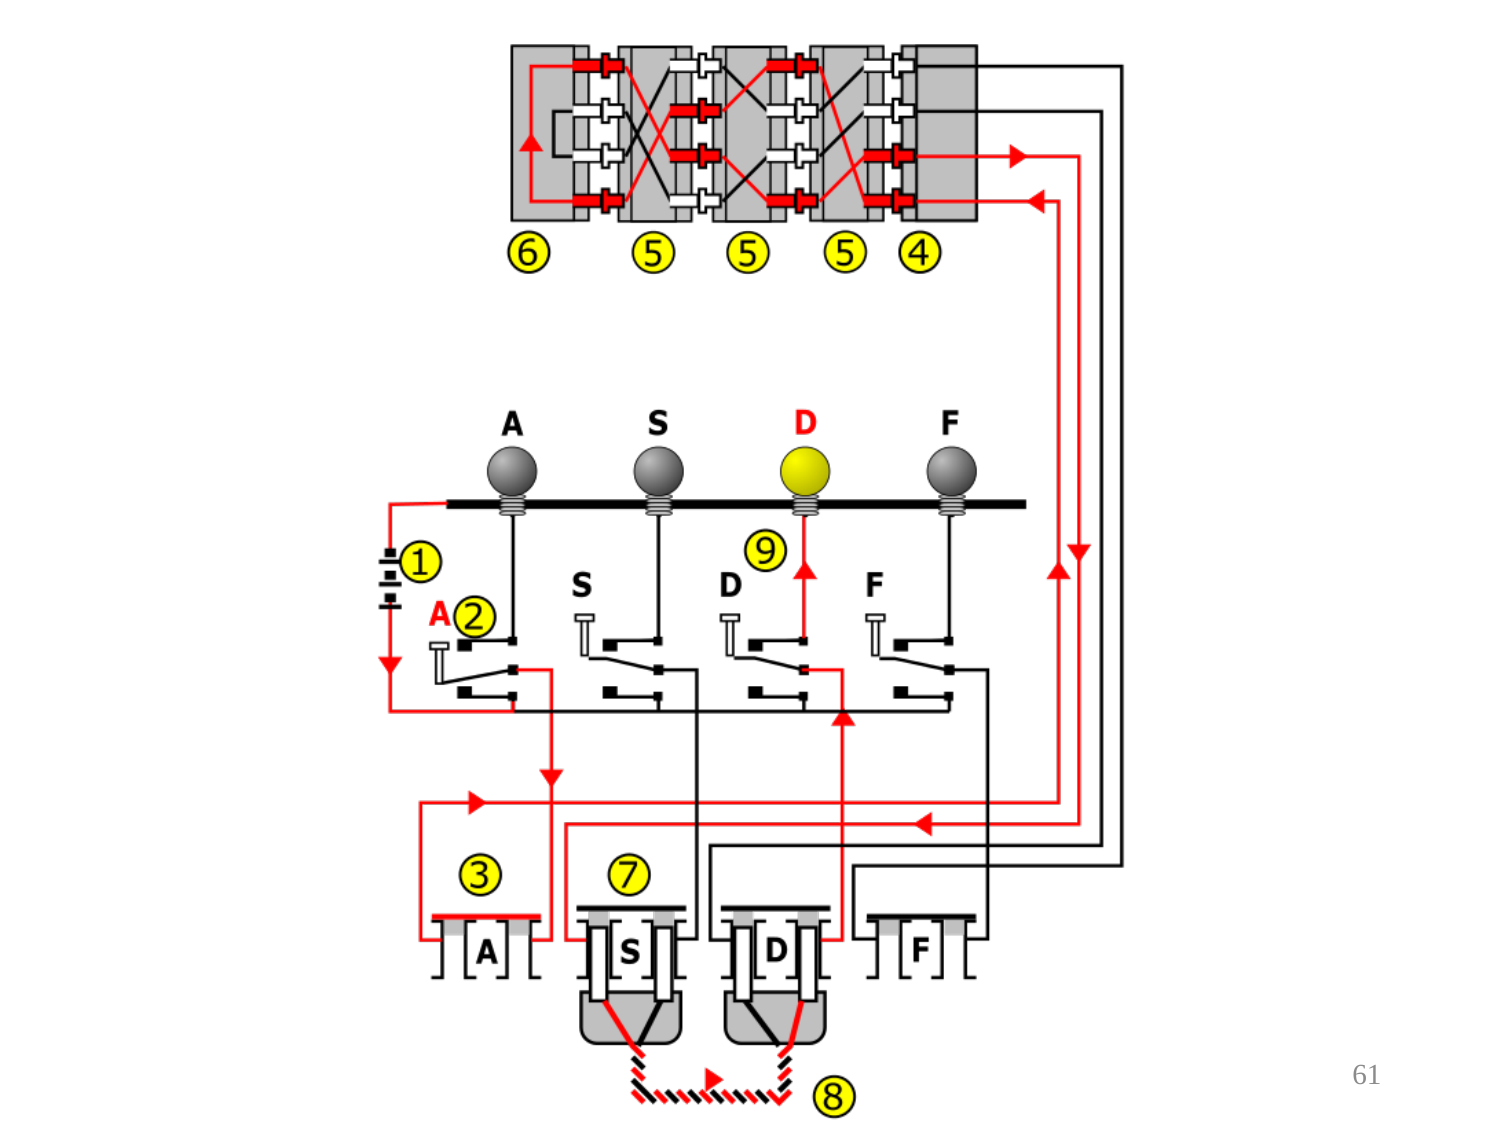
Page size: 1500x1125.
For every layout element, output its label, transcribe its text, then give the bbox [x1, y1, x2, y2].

picture [351, 0, 1149, 1125]
slide_number 61 [1149, 1042, 1397, 1103]
